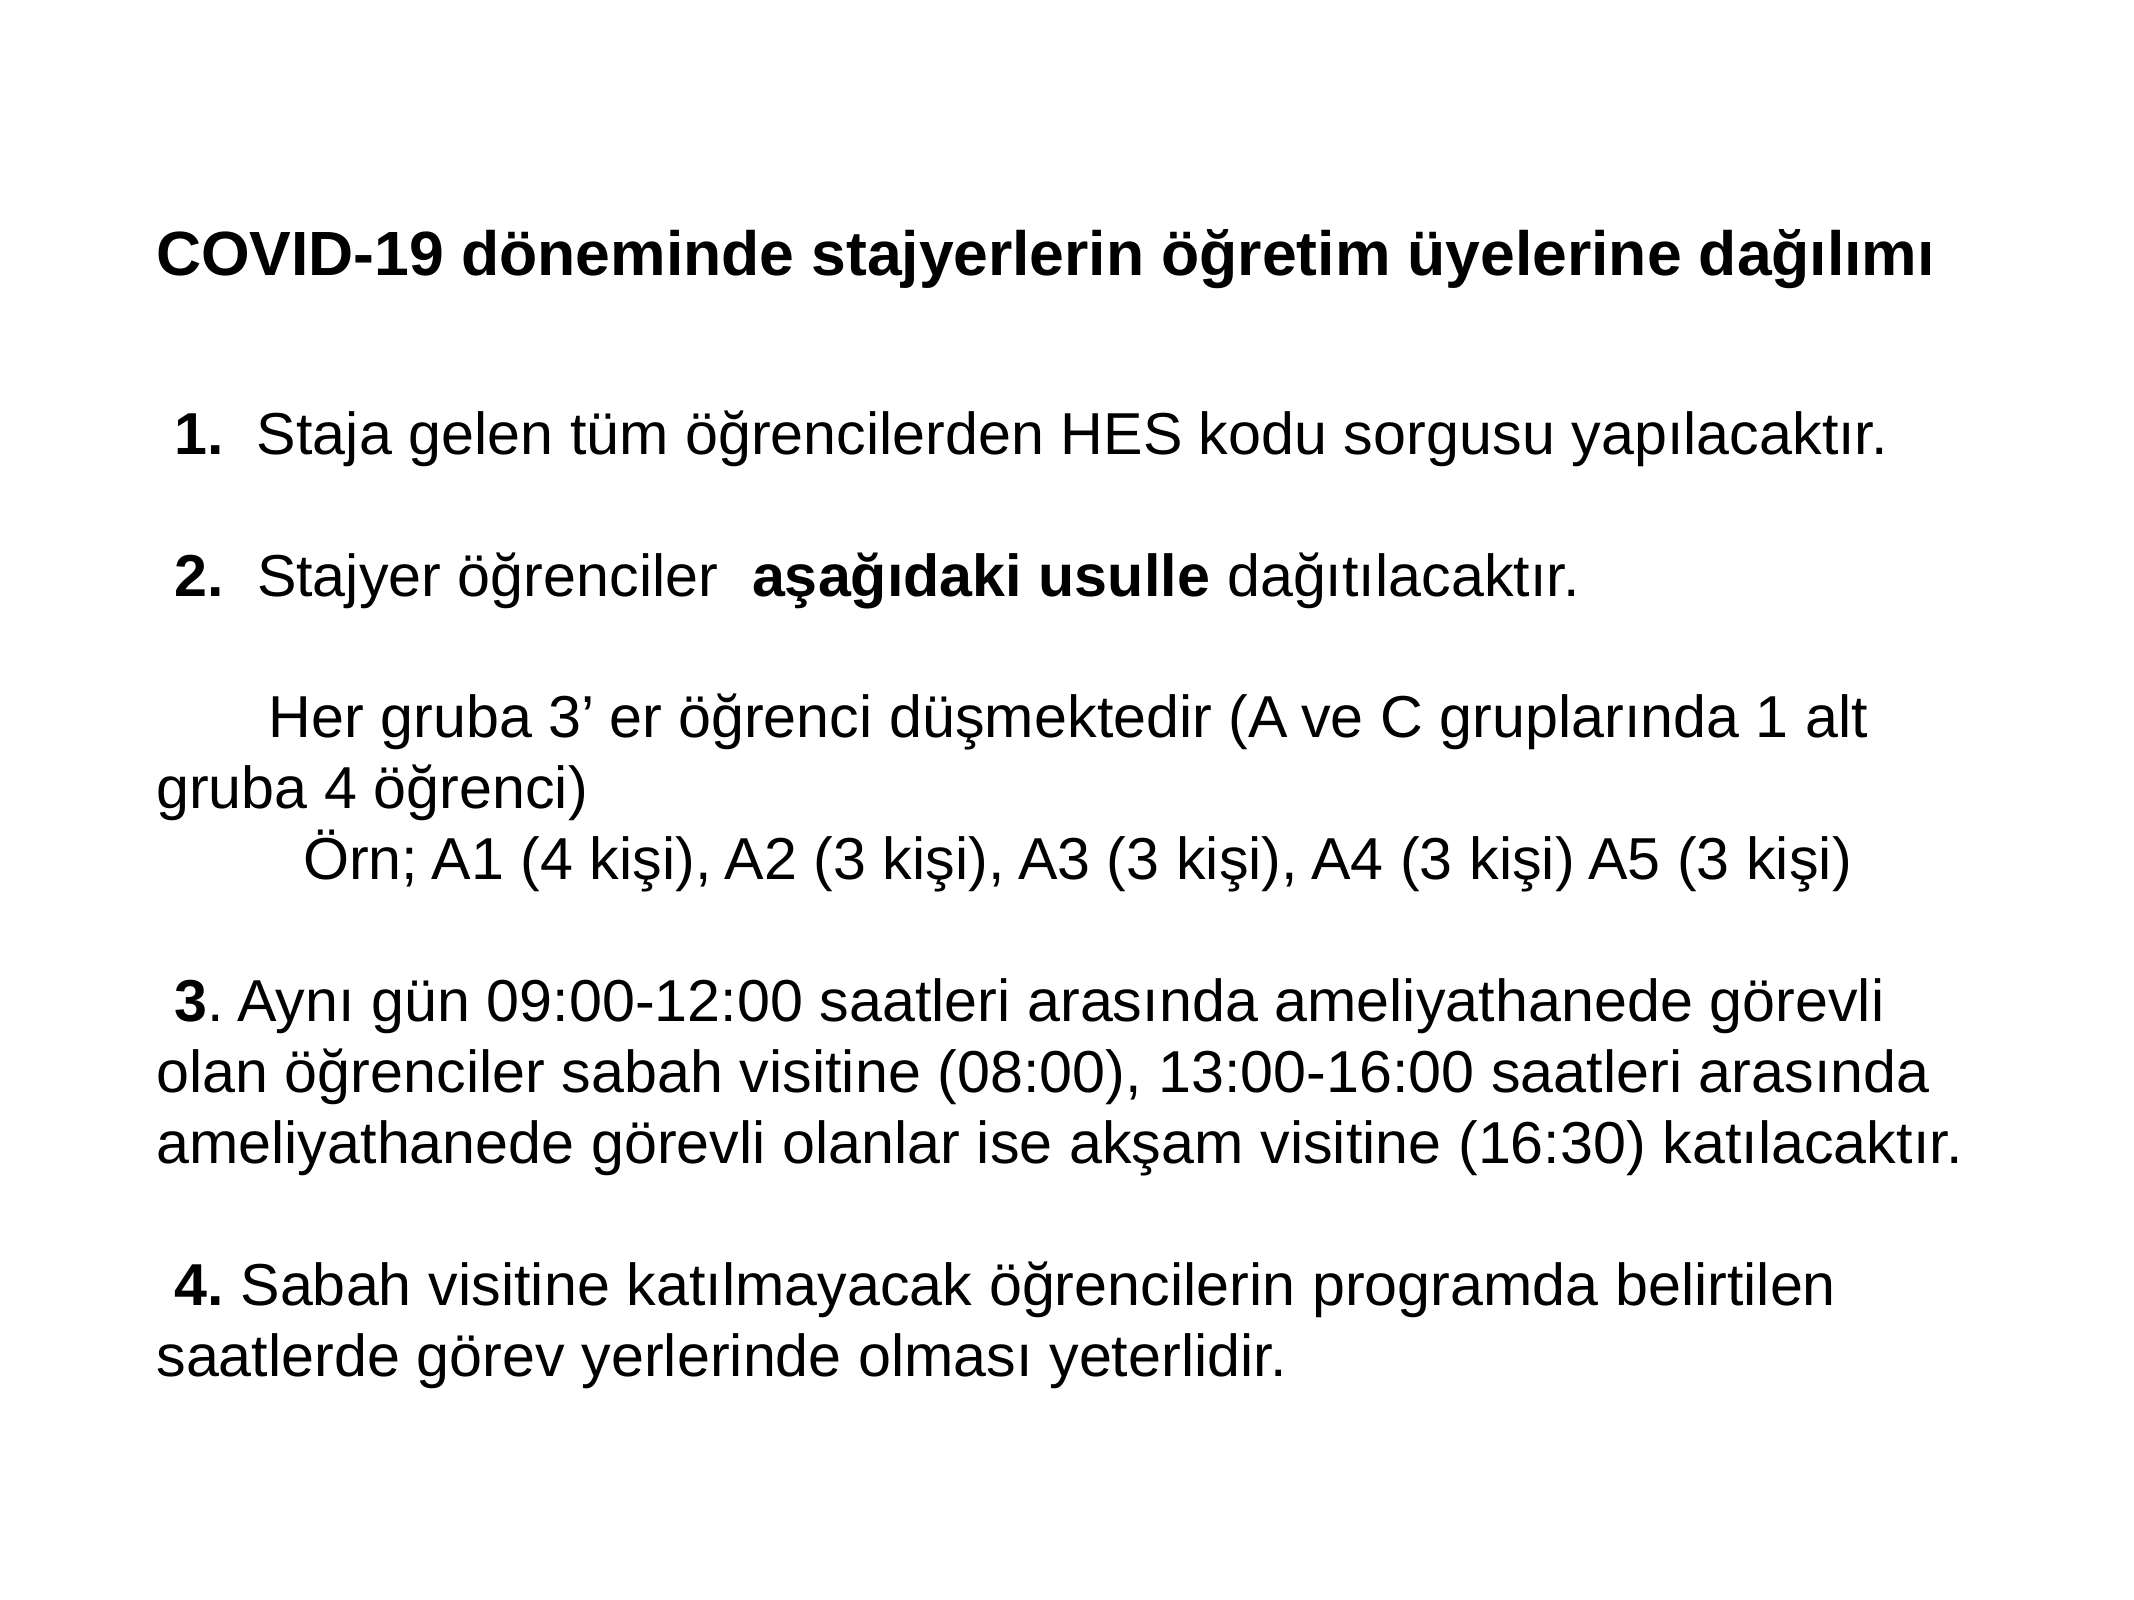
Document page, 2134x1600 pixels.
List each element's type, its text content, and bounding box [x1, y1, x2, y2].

list 1. Staja gelen tüm öğrencilerden HES kodu sorgusu yapılacaktır. 2. Stajyer öğrenciler aşağıdaki usulle dağıtılacaktır. Her gruba 3’ er öğrenci düşmektedir (A ve C gruplarında 1 alt gruba 4 öğrenci) Örn; A1 (4 kişi), A2 (3 kişi), A3 (3 kişi), A4 (3 kişi) A5 (3 kişi) 3. Aynı gün 09:00-12:00 saatleri arasında ameliyathanede görevli olan öğrenciler sabah visitine (08:00), 13:00-16:00 saatleri arasında ameliyathanede görevli olanlar ise akşam visitine (16:30) katılacaktır. 4. Sabah visitine katılmayacak öğrencilerin programda belirtilen saatlerde görev yerlerinde olması yeterlidir. [155, 375, 1978, 1408]
title COVID-19 döneminde stajyerlerin öğretim üyelerine dağılımı [155, 72, 1978, 375]
